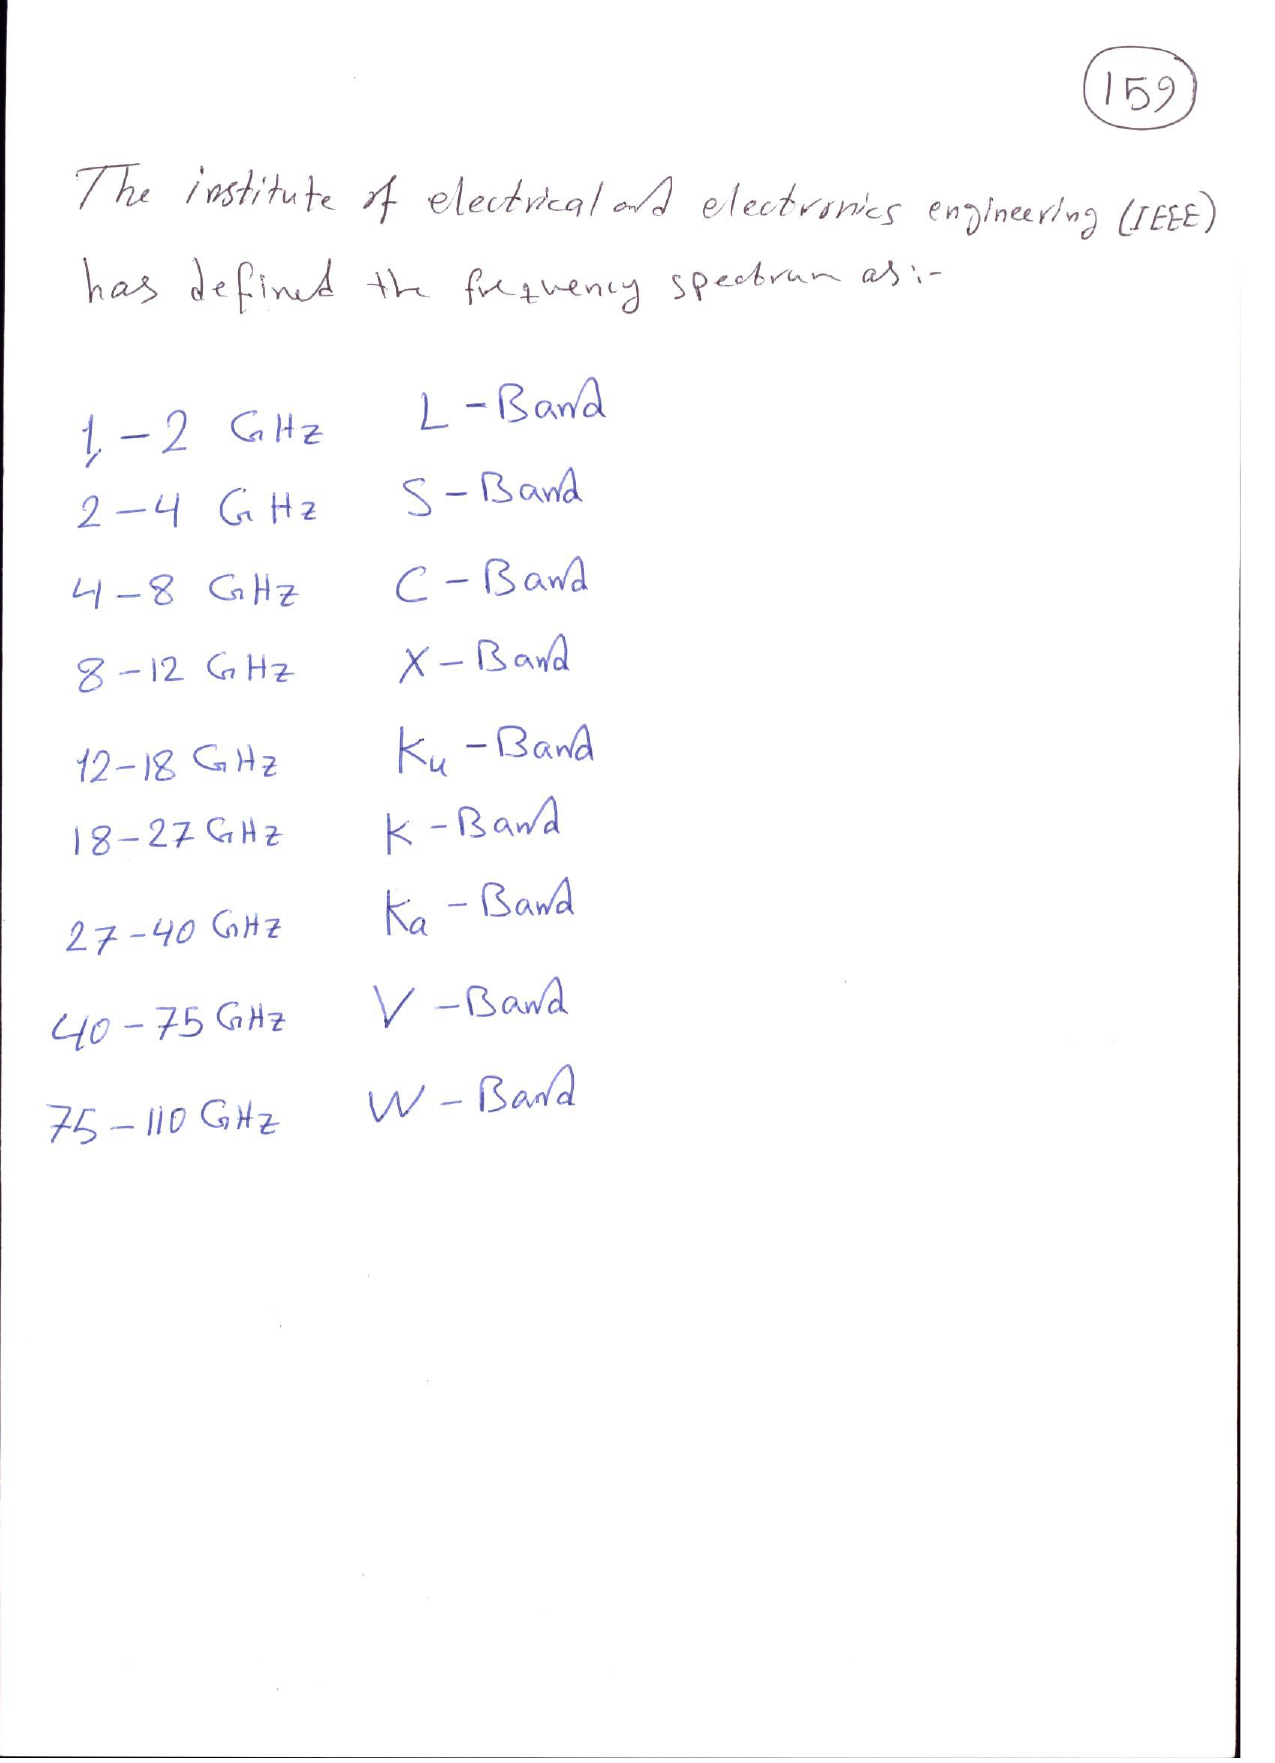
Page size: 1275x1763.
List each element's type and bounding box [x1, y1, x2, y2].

text_box [0, 0, 1241, 1758]
